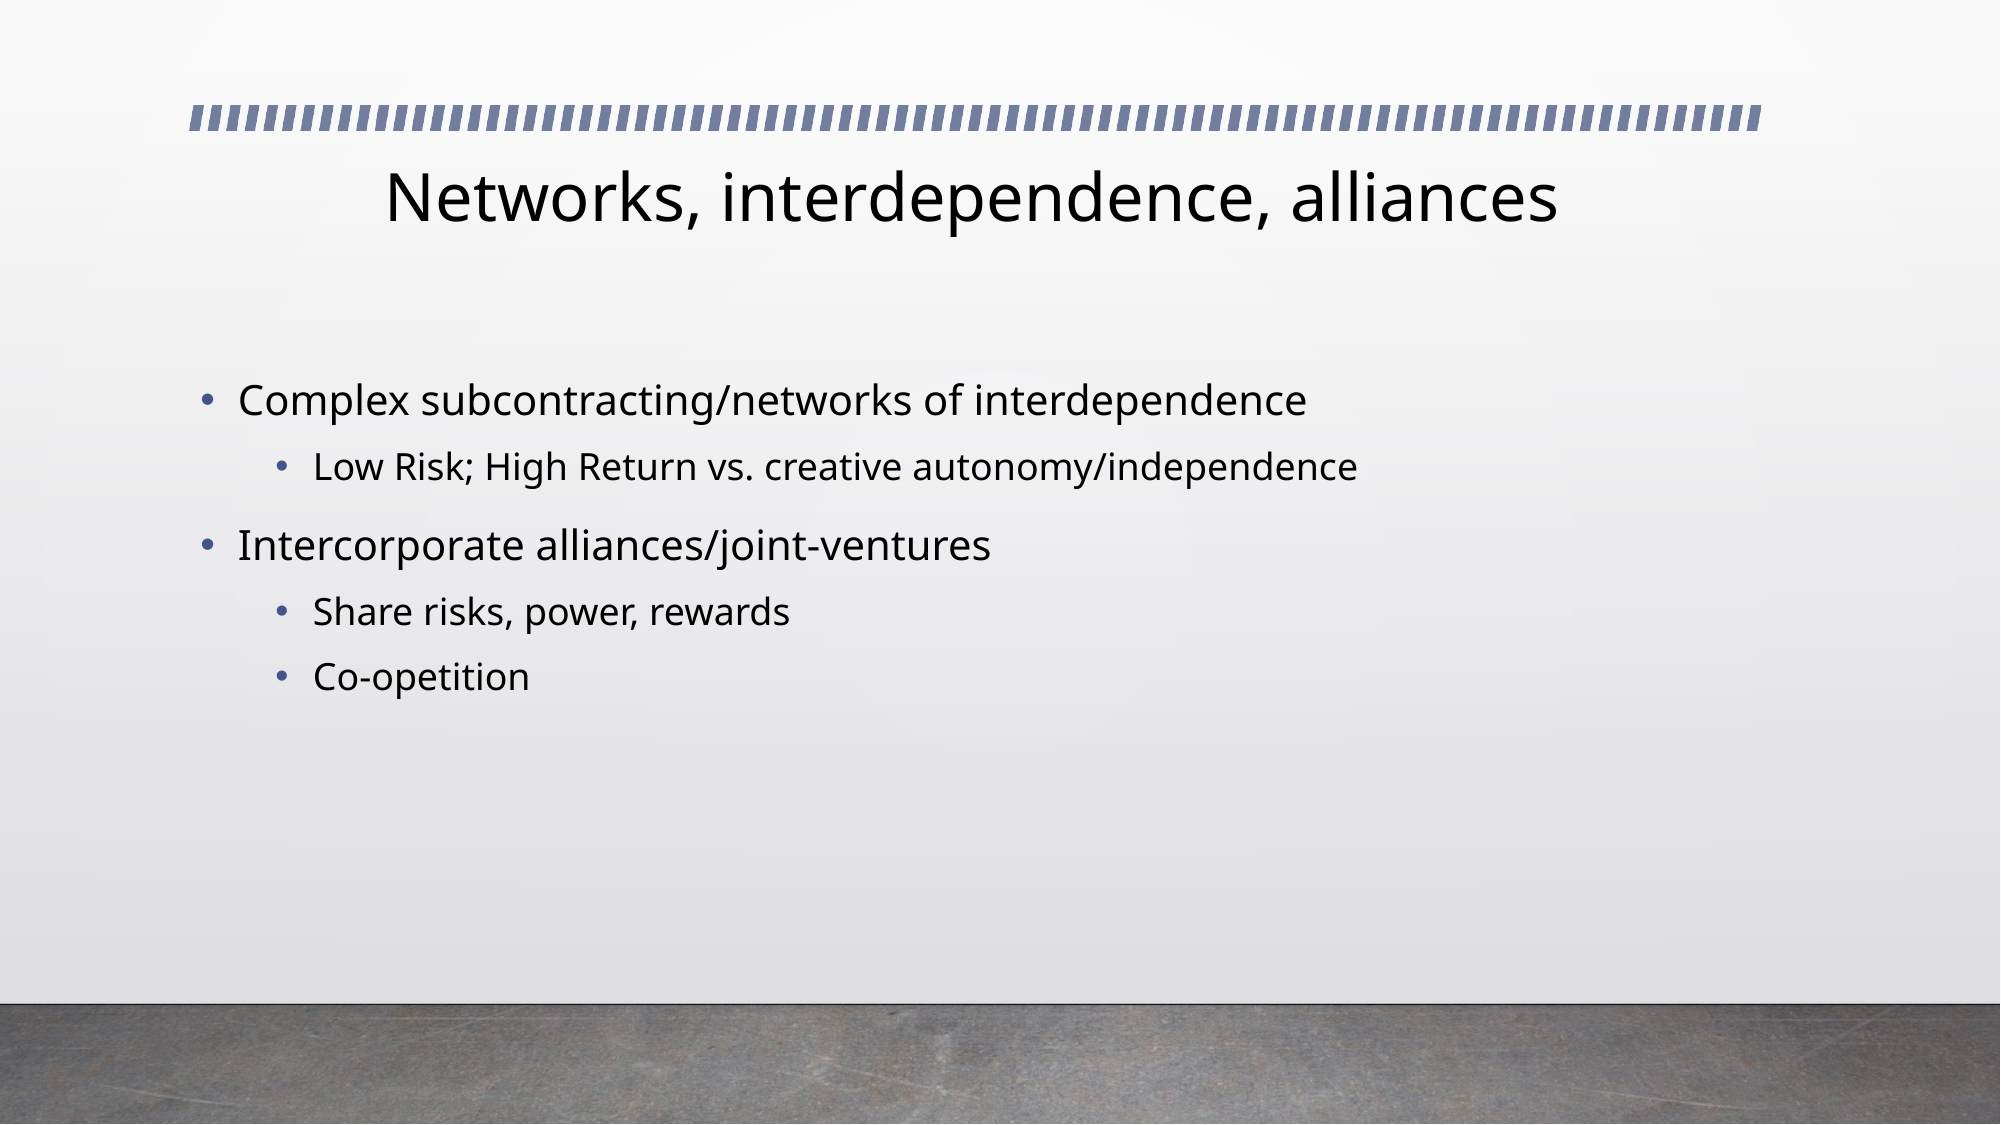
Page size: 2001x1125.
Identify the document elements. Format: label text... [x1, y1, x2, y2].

list Complex subcontracting/networks of interdependence Low Risk; High Return vs. creative autonomy/independence Intercorporate alliances/joint-ventures Share risks, power, rewards Co-opetition [185, 356, 1761, 897]
picture [0, 1004, 2000, 1124]
title Networks, interdependence, alliances [185, 156, 1761, 329]
